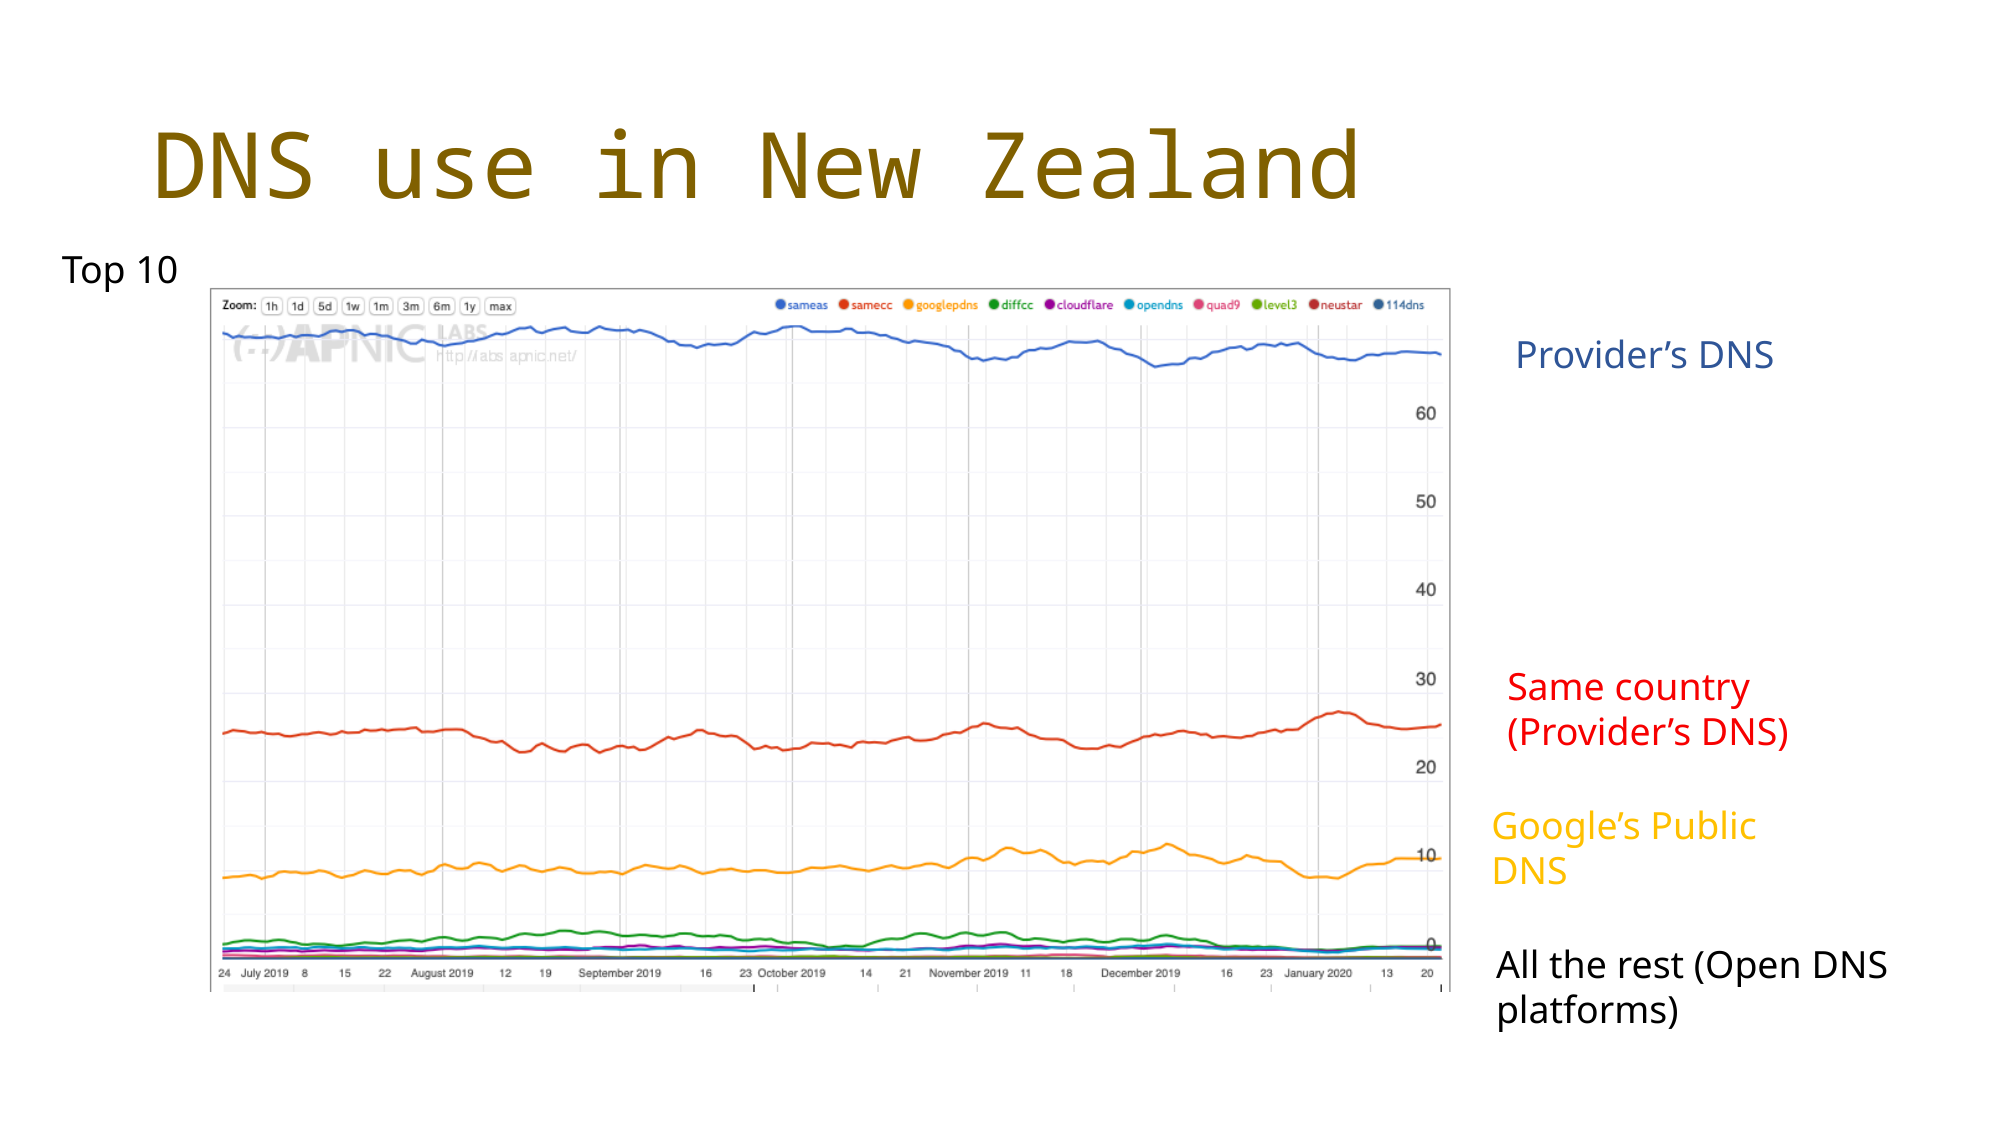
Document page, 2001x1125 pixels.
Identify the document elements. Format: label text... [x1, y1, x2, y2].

text_box Same country (Provider’s DNS) [1492, 655, 1805, 761]
title DNS use in New Zealand [137, 59, 1863, 278]
text_box All the rest (Open DNS platforms) [1481, 933, 1914, 1039]
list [203, 277, 1468, 992]
text_box Provider’s DNS [1500, 323, 1790, 384]
text_box Top 10 [47, 238, 194, 299]
text_box Google’s Public DNS [1476, 794, 1773, 900]
